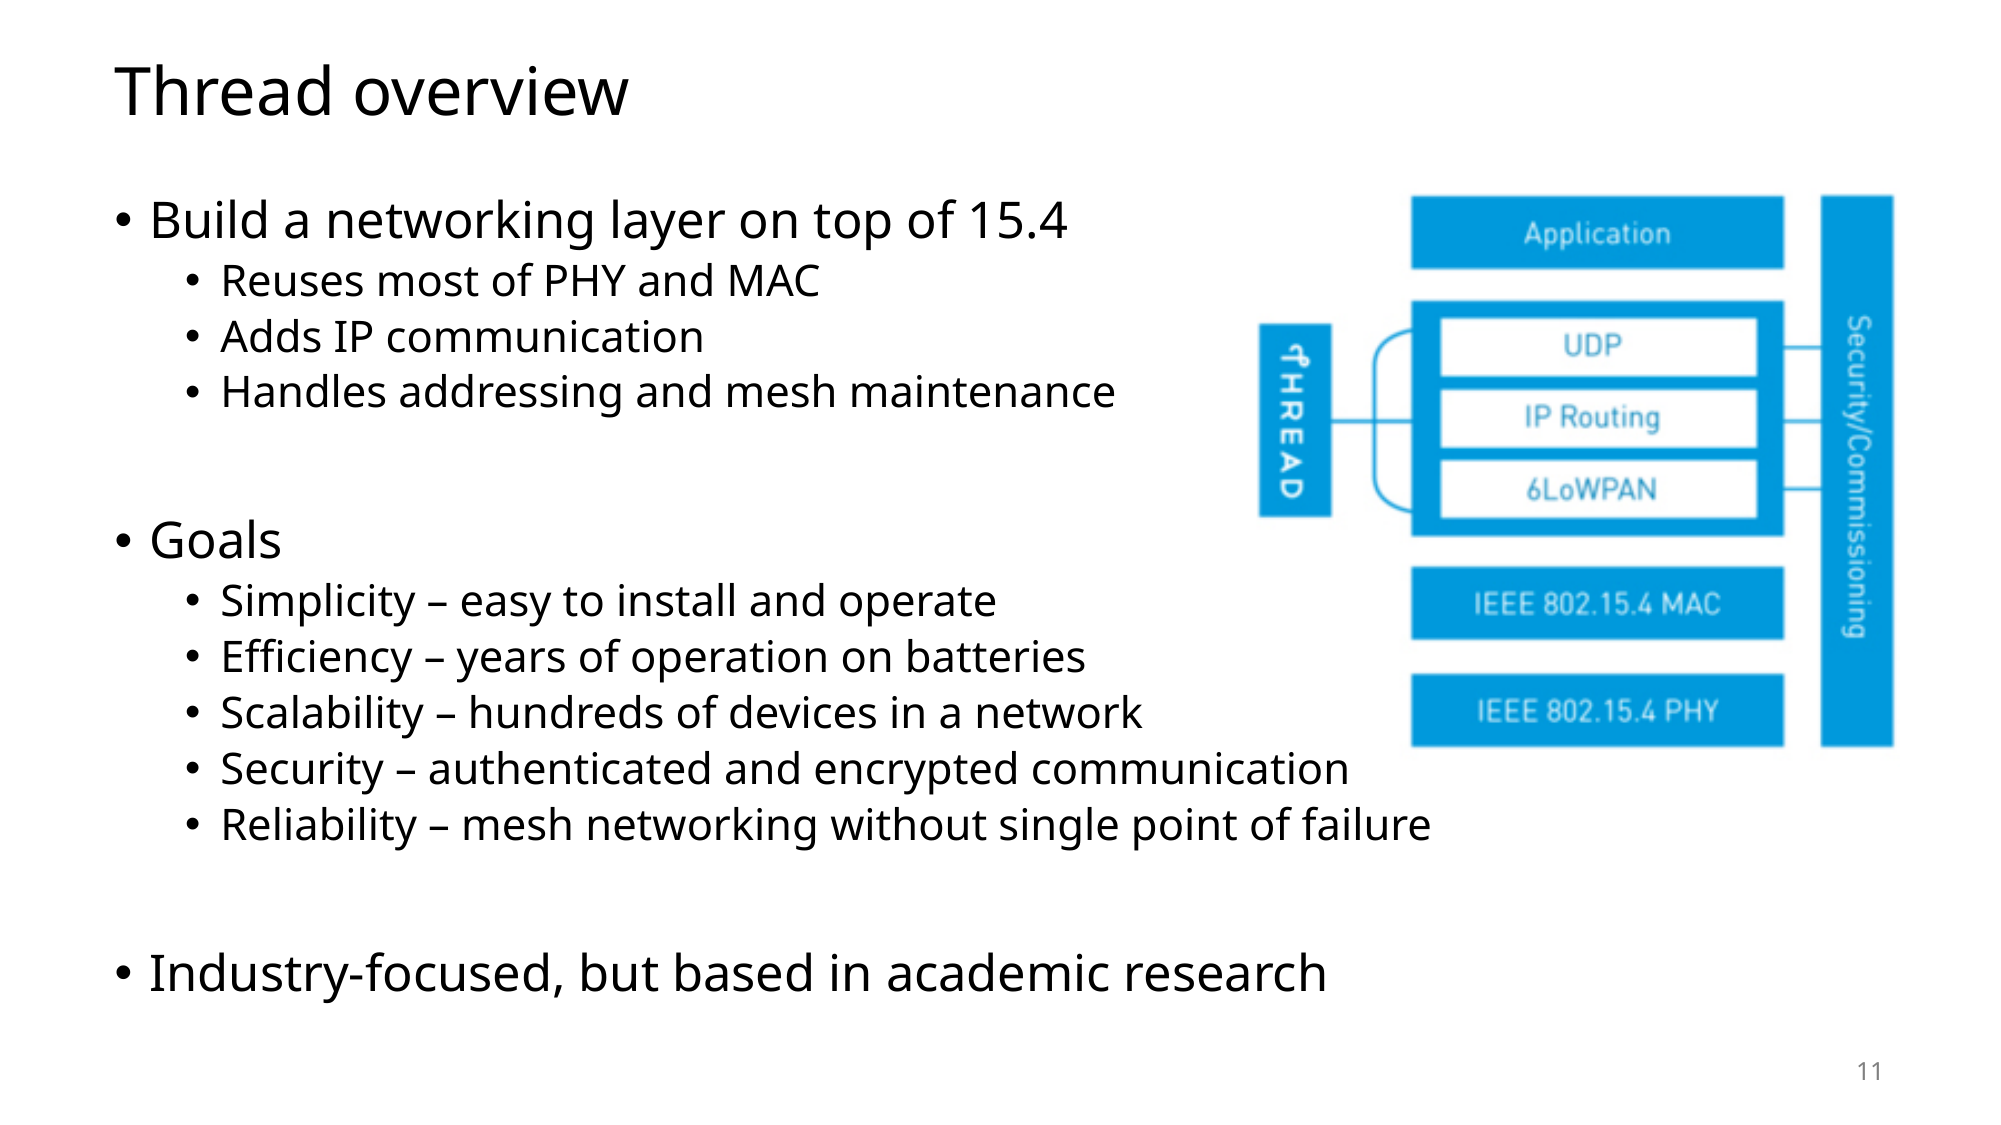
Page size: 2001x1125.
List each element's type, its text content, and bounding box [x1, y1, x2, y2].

slide_number 11 [1749, 1042, 1900, 1103]
title Thread overview [99, 37, 1900, 150]
picture [1254, 187, 1900, 767]
list Build a networking layer on top of 15.4 Reuses most of PHY and MAC Adds IP communication Handles addressing and mesh maintenance Goals Simplicity – easy to install and operate Efficiency – years of operation on batteries Scalability – hundreds of devices in a network Security – authenticated and encrypted communication Reliability – mesh networking without single point of failure Industry-focused, but based in academic research [99, 187, 1900, 1013]
